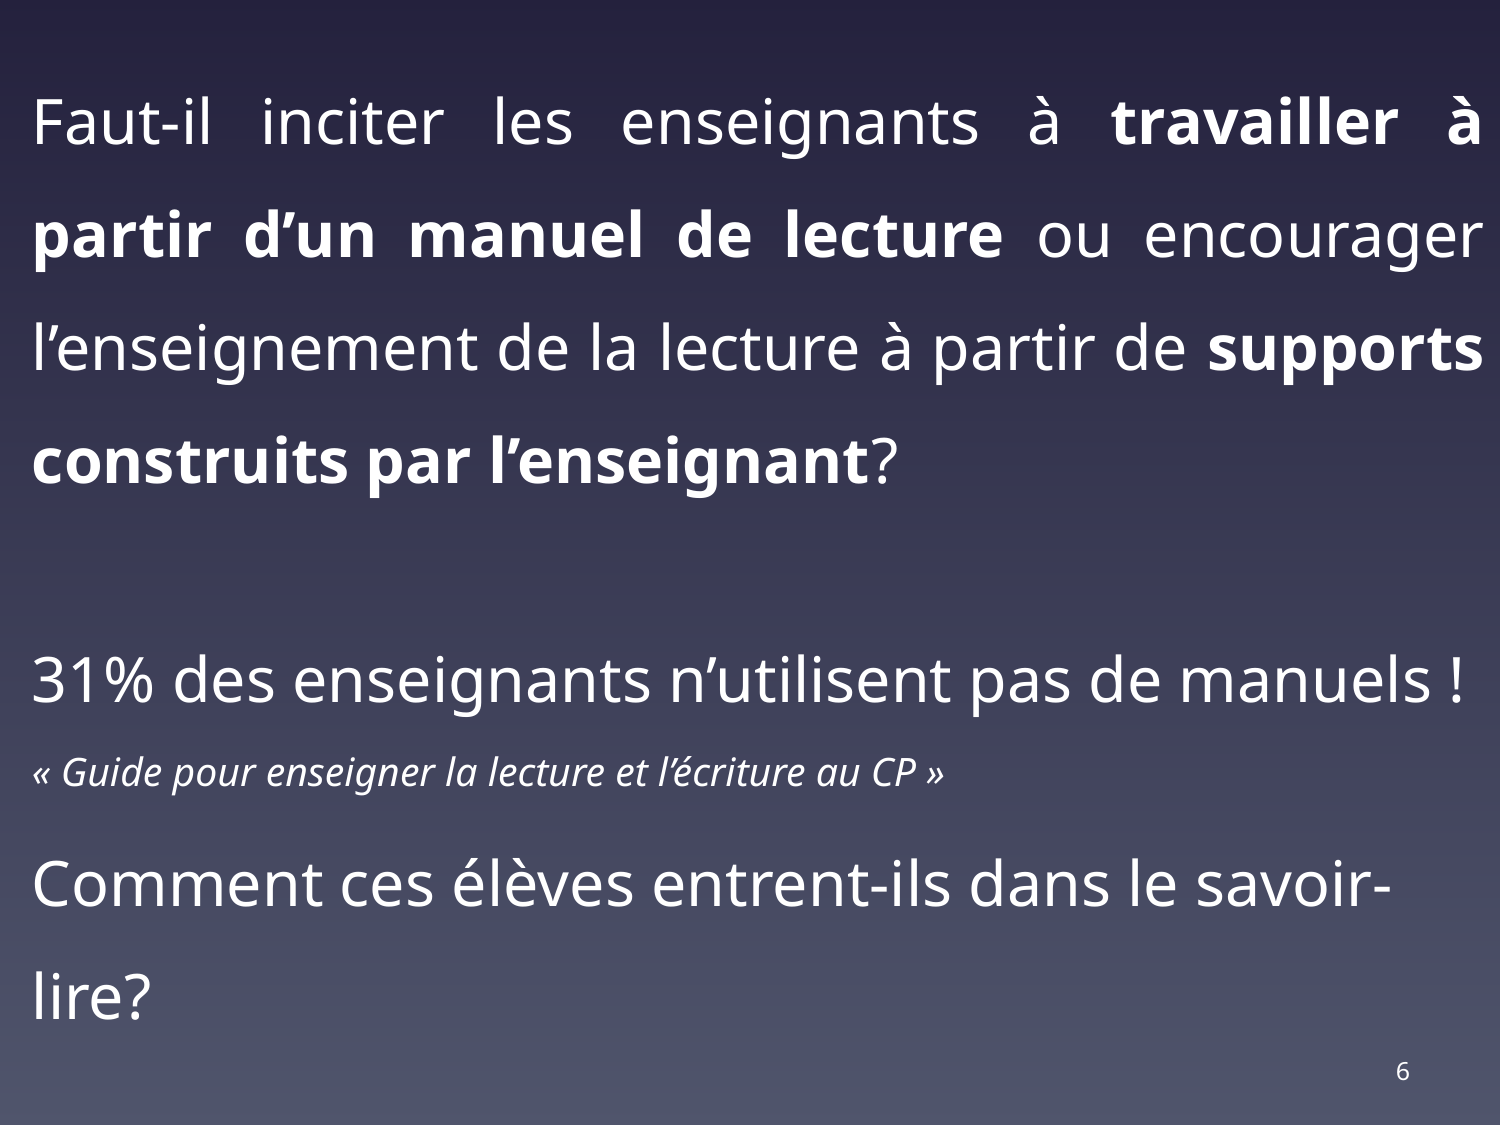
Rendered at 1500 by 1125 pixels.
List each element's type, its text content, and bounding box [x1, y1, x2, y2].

slide_number 6 [1074, 1042, 1425, 1103]
list Faut-il inciter les enseignants à travailler à partir d’un manuel de lecture ou encourager l’enseignement de la lecture à partir de supports construits par l’enseignant? 31% des enseignants n’utilisent pas de manuels ! « Guide pour enseigner la lecture et l’écriture au CP » Comment ces élèves entrent-ils dans le savoir-lire? [14, 14, 1500, 1125]
